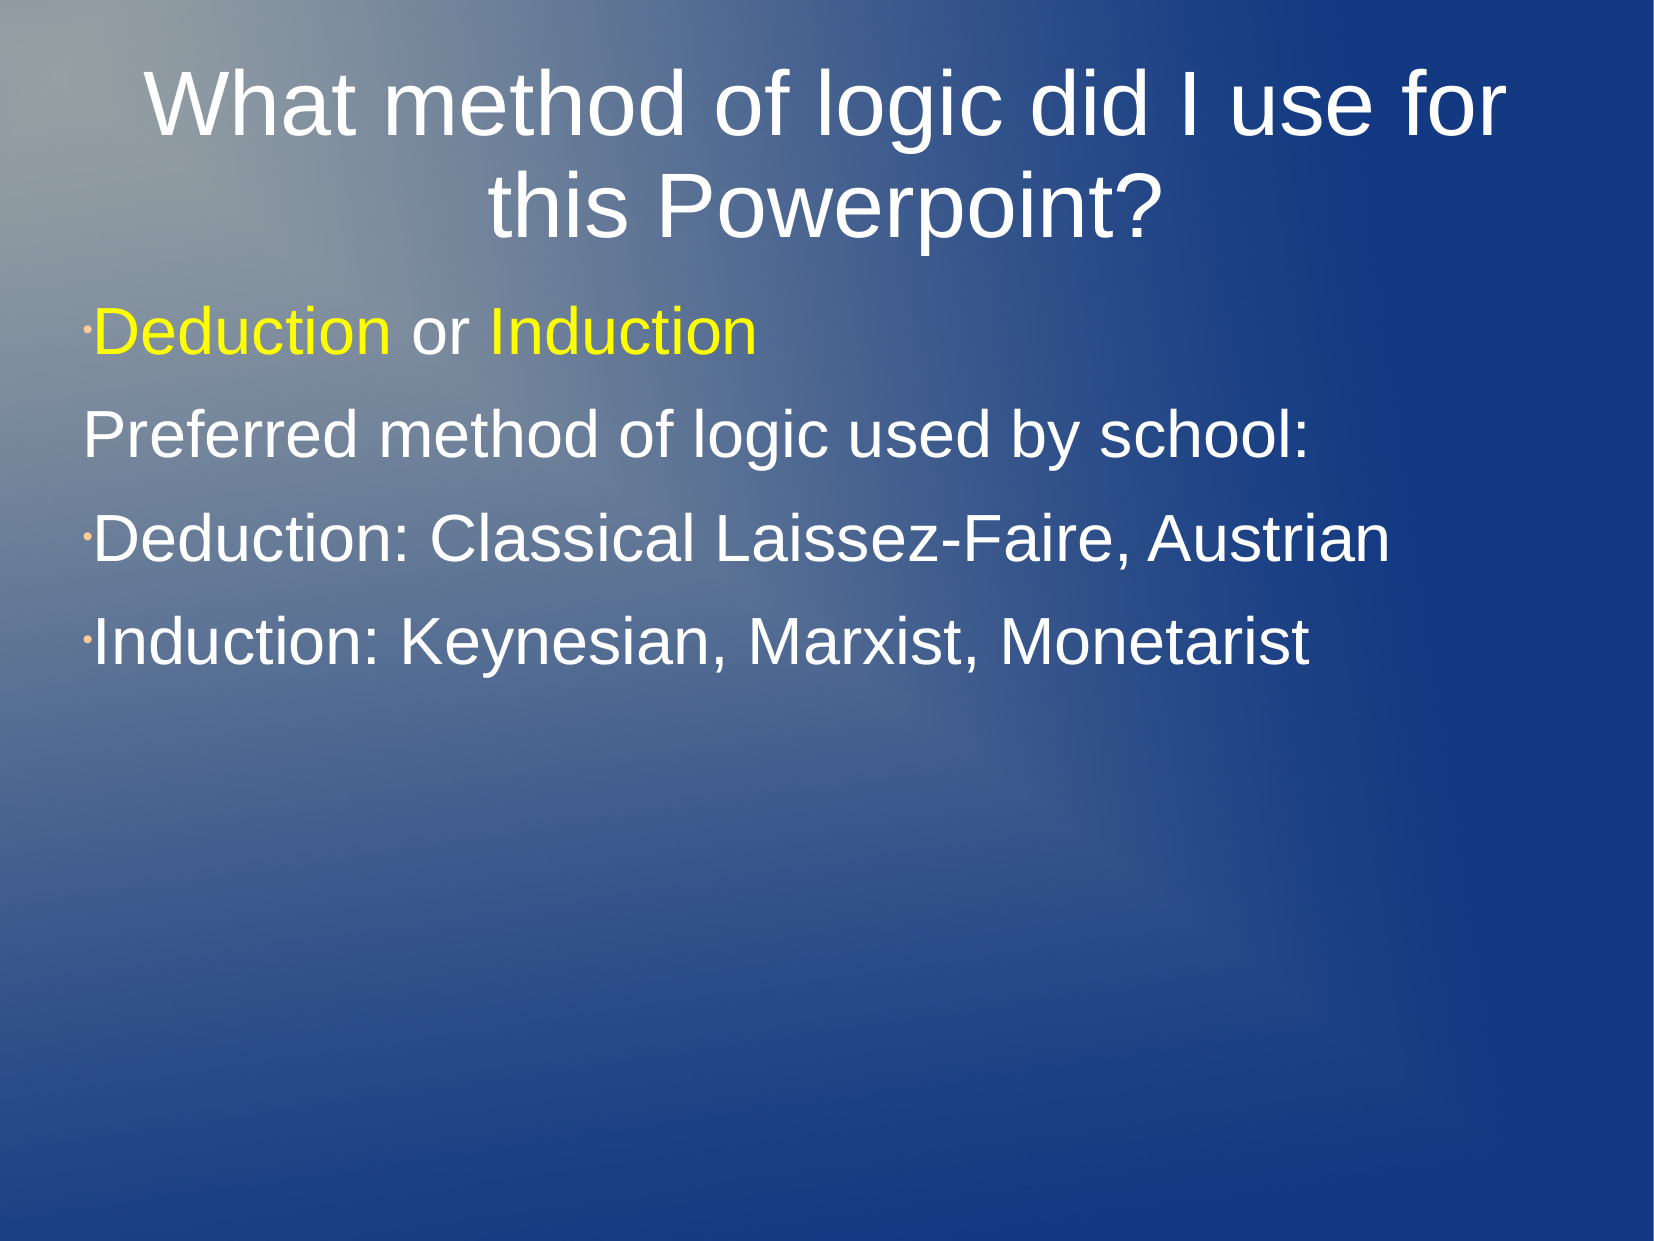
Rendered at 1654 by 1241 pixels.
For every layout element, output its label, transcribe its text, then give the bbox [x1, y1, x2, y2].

picture [0, 0, 1654, 1241]
list Deduction or Induction Preferred method of logic used by school: Deduction: Classical Laissez-Faire, Austrian Induction: Keynesian, Marxist, Monetarist [82, 290, 1571, 1000]
title What method of logic did I use for this Powerpoint? [82, 46, 1571, 260]
